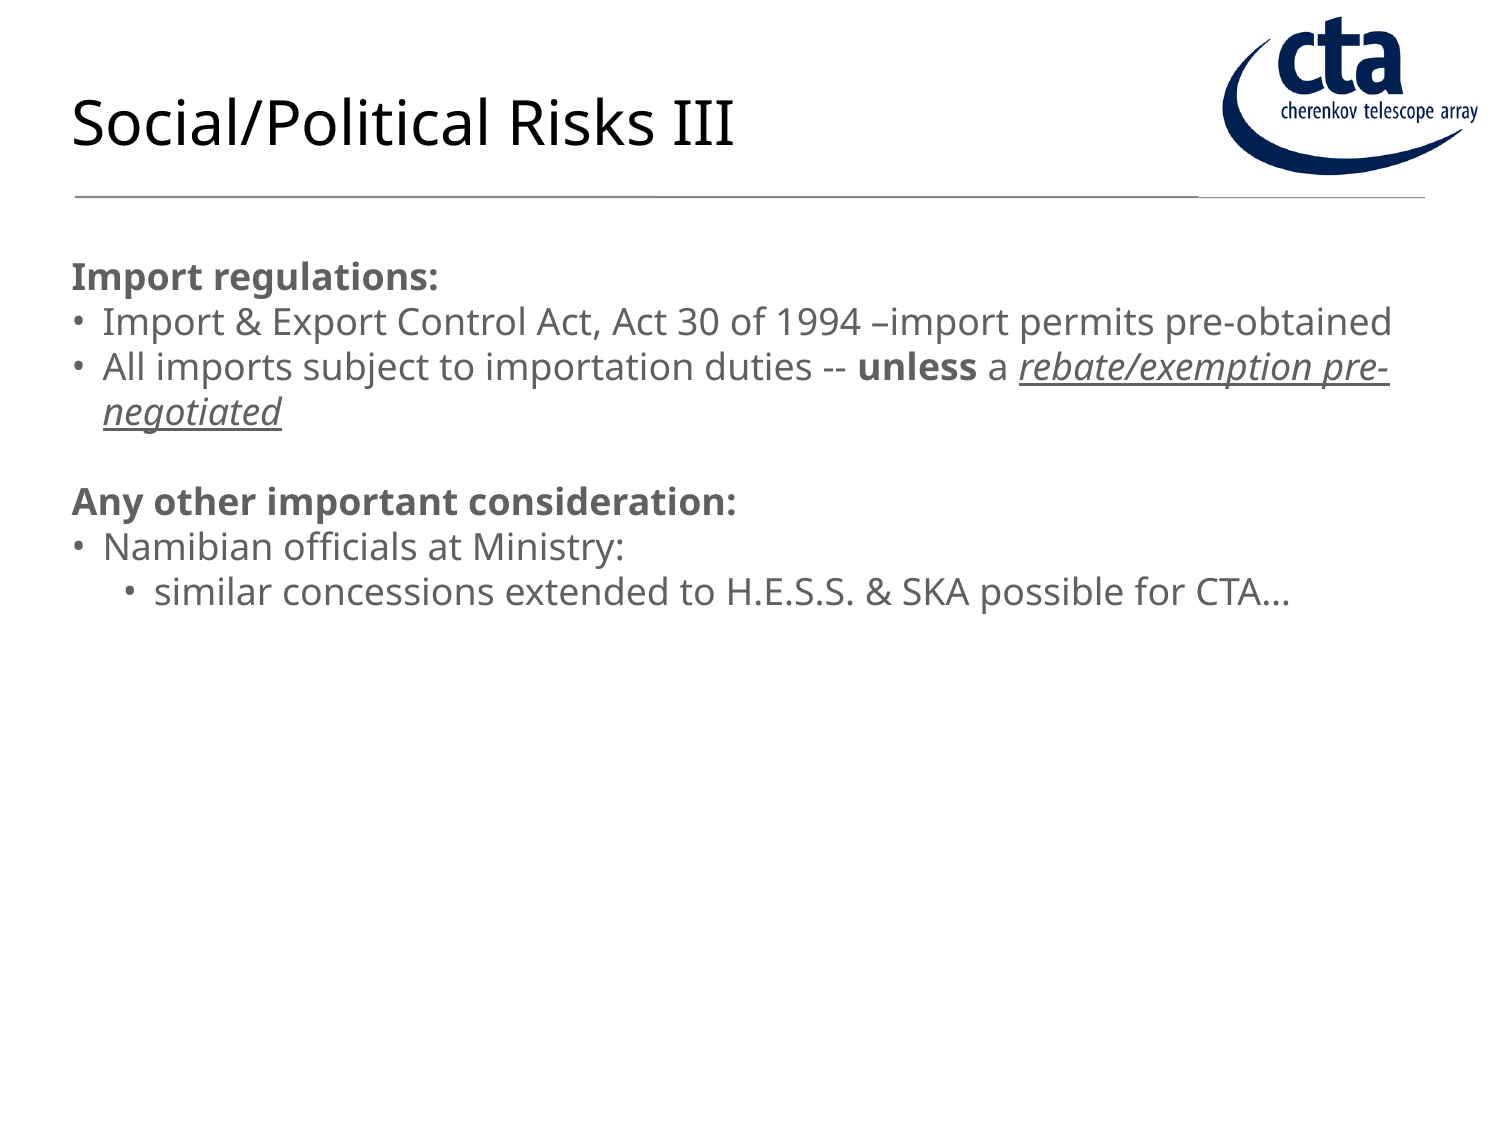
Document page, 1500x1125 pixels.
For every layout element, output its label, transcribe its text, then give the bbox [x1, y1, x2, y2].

picture [1198, 0, 1498, 197]
title Social/Political Risks III [65, 38, 1435, 164]
list Import regulations: Import & Export Control Act, Act 30 of 1994 –import permits pre-obtained All imports subject to importation duties -- unless a rebate/exemption pre-negotiated Any other important consideration: Namibian officials at Ministry: similar concessions extended to H.E.S.S. & SKA possible for CTA… [65, 246, 1435, 1026]
